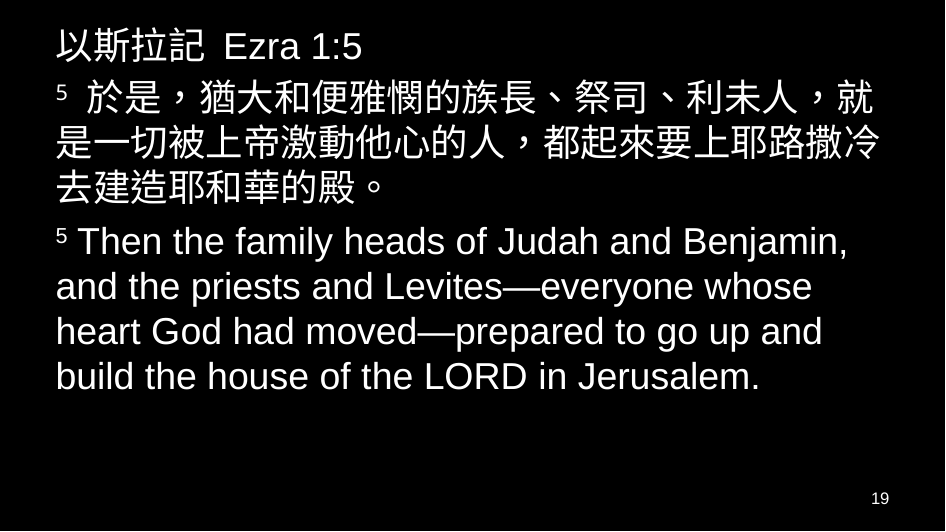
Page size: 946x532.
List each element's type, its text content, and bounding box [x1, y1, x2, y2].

slide_number 19 [677, 483, 899, 522]
list 以斯拉記 Ezra 1:5 5 於是，猶大和便雅憫的族長、祭司、利未人，就是一切被上帝激動他心的人，都起來要上耶路撒冷去建造耶和華的殿。 5 Then the family heads of Judah and Benjamin, and the priests and Levites—everyone whose heart God had moved—prepared to go up and build the house of the Lord in Jerusalem. [46, 17, 899, 475]
